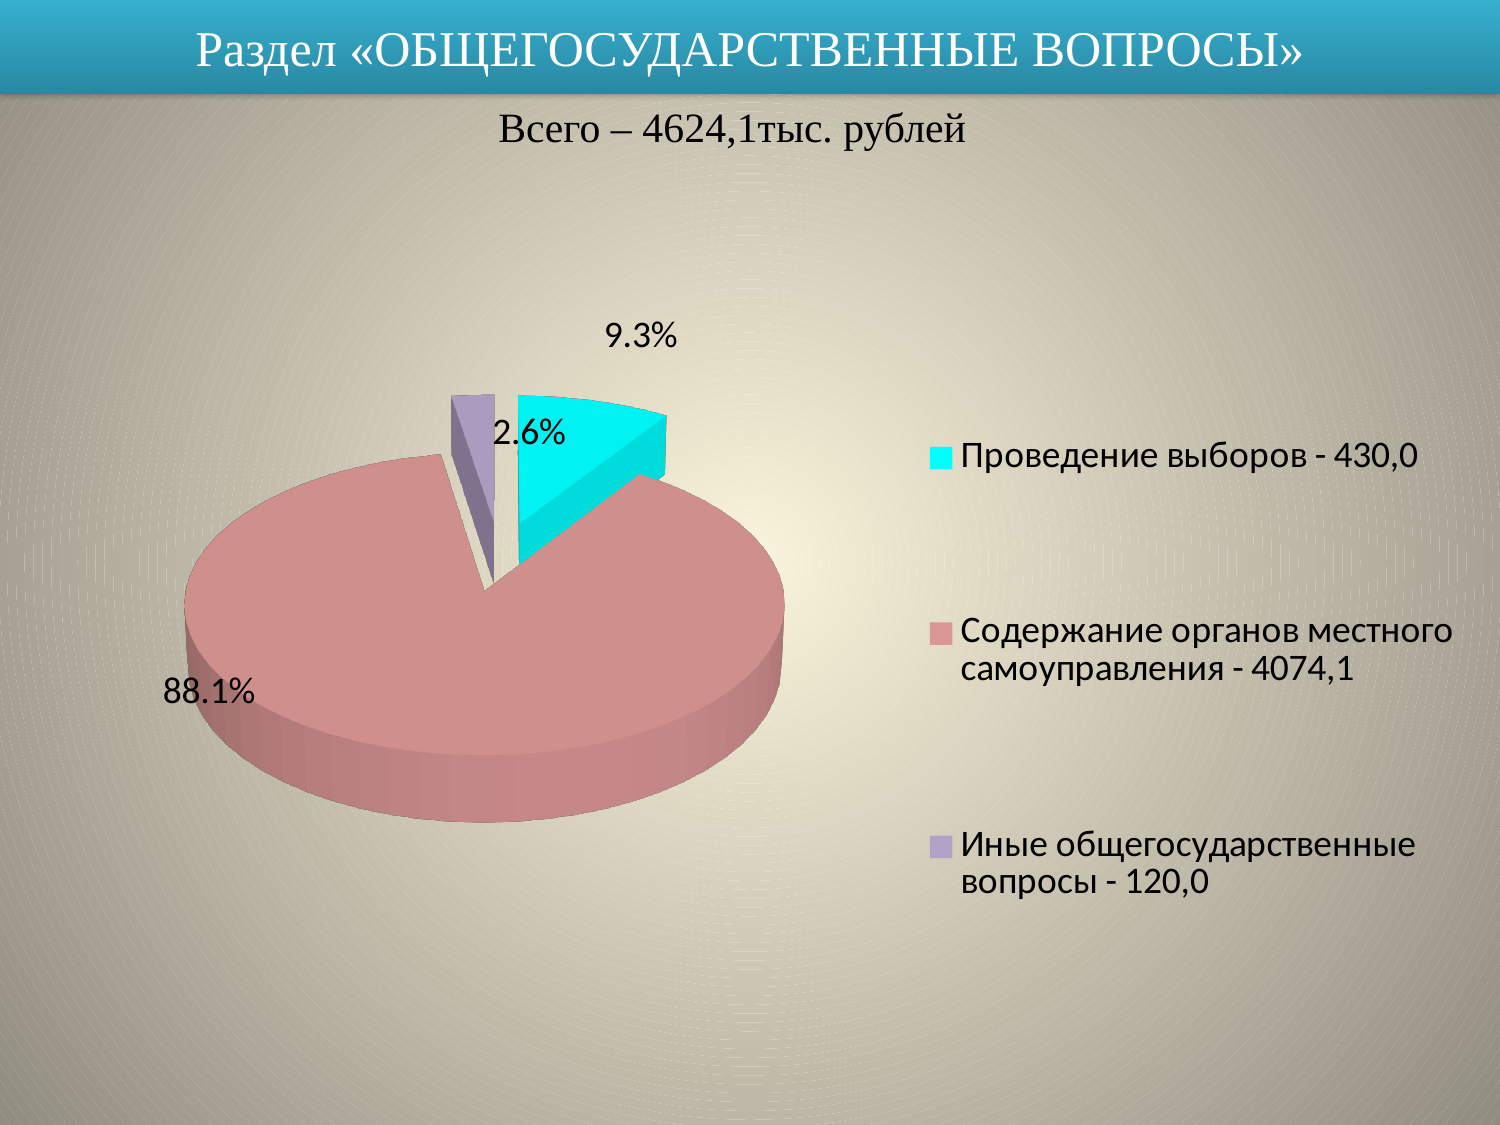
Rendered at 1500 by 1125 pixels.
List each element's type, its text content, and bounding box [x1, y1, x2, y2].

text_box Всего – 4624,1тыс. рублей [17, 93, 1447, 159]
text_box Раздел «ОБЩЕГОСУДАРСТВЕННЫЕ ВОПРОСЫ» [0, 0, 1500, 94]
chart [34, 228, 1477, 1055]
